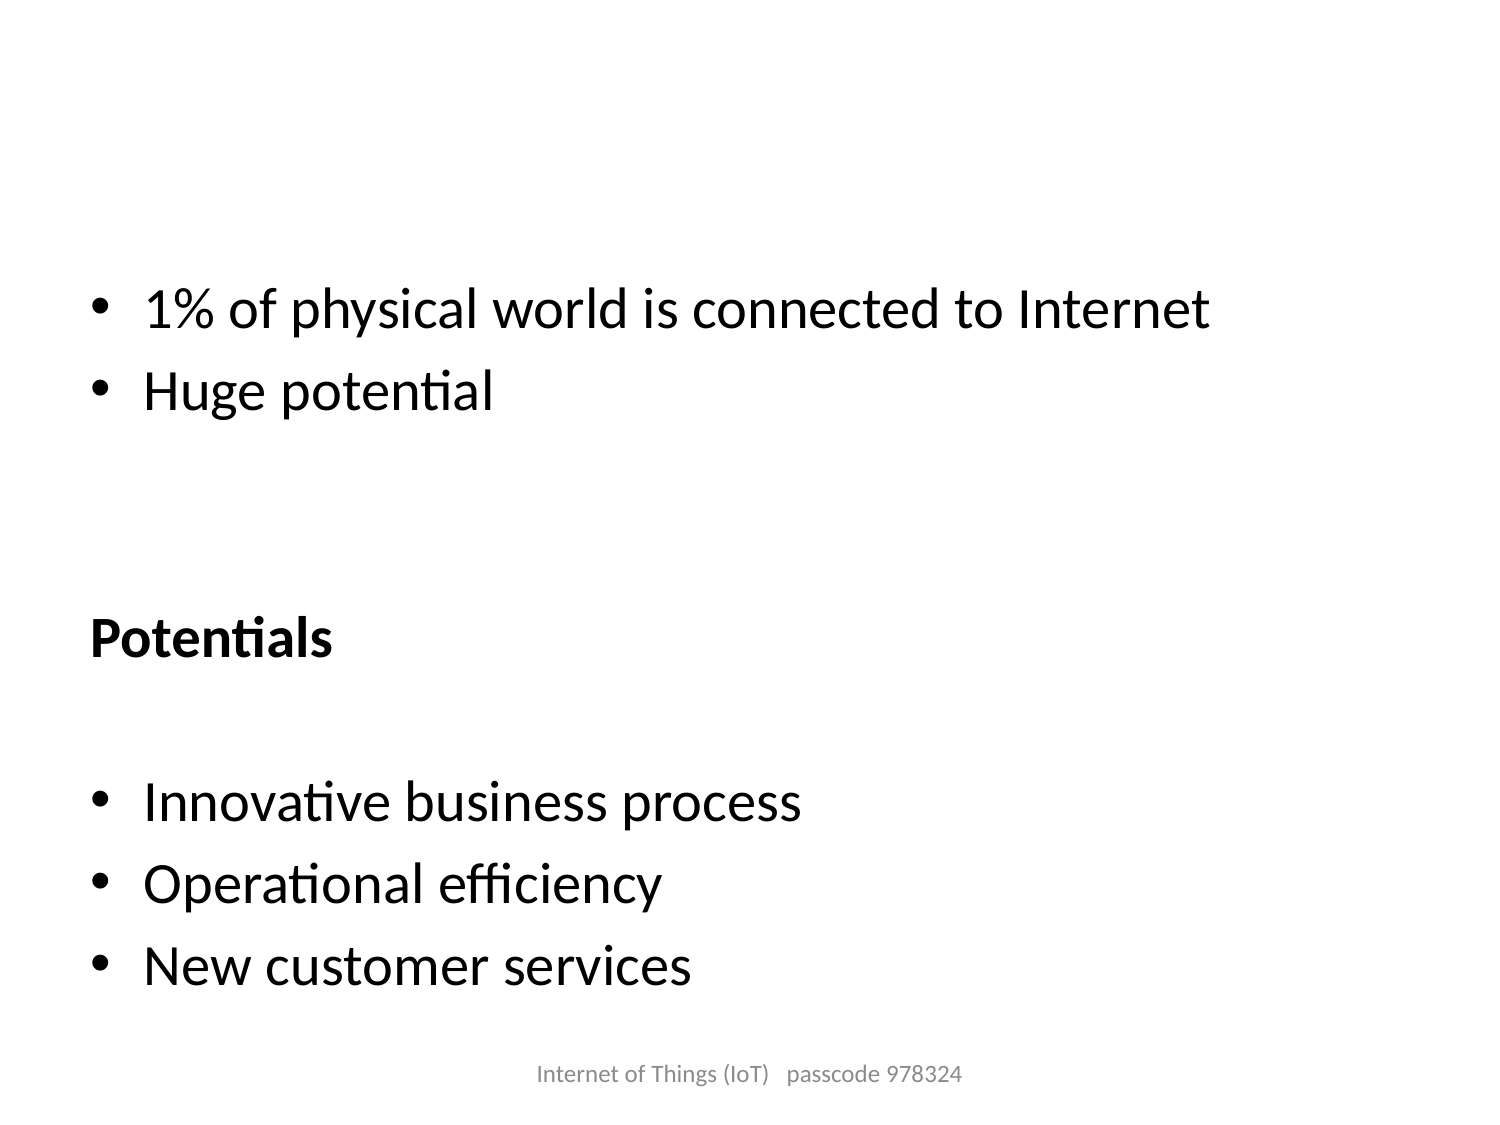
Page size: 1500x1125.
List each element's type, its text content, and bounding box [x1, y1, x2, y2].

list 1% of physical world is connected to Internet Huge potential Potentials Innovative business process Operational efficiency New customer services [75, 262, 1425, 1005]
footer Internet of Things (IoT) passcode 978324 [512, 1042, 988, 1103]
